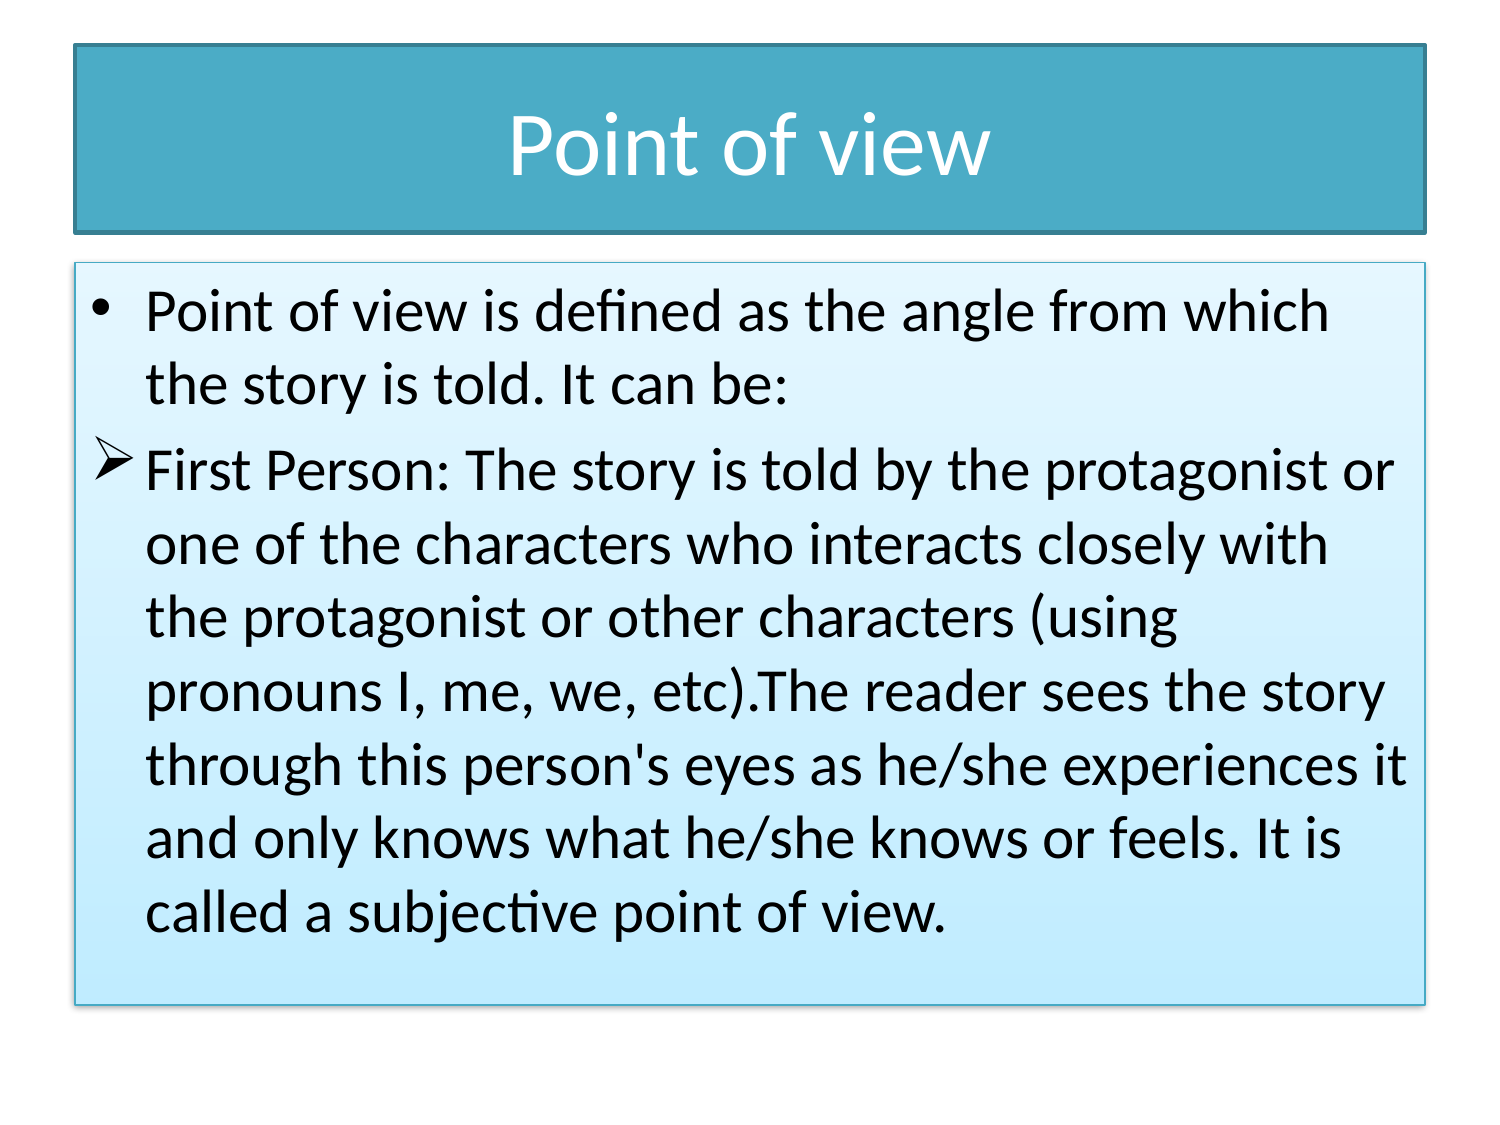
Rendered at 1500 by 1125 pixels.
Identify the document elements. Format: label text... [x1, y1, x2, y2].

title Point of view [73, 43, 1427, 235]
list Point of view is defined as the angle from which the story is told. It can be: First Person: The story is told by the protagonist or one of the characters who interacts closely with the protagonist or other characters (using pronouns I, me, we, etc).The reader sees the story through this person's eyes as he/she experiences it and only knows what he/she knows or feels. It is called a subjective point of view. [74, 262, 1426, 1006]
